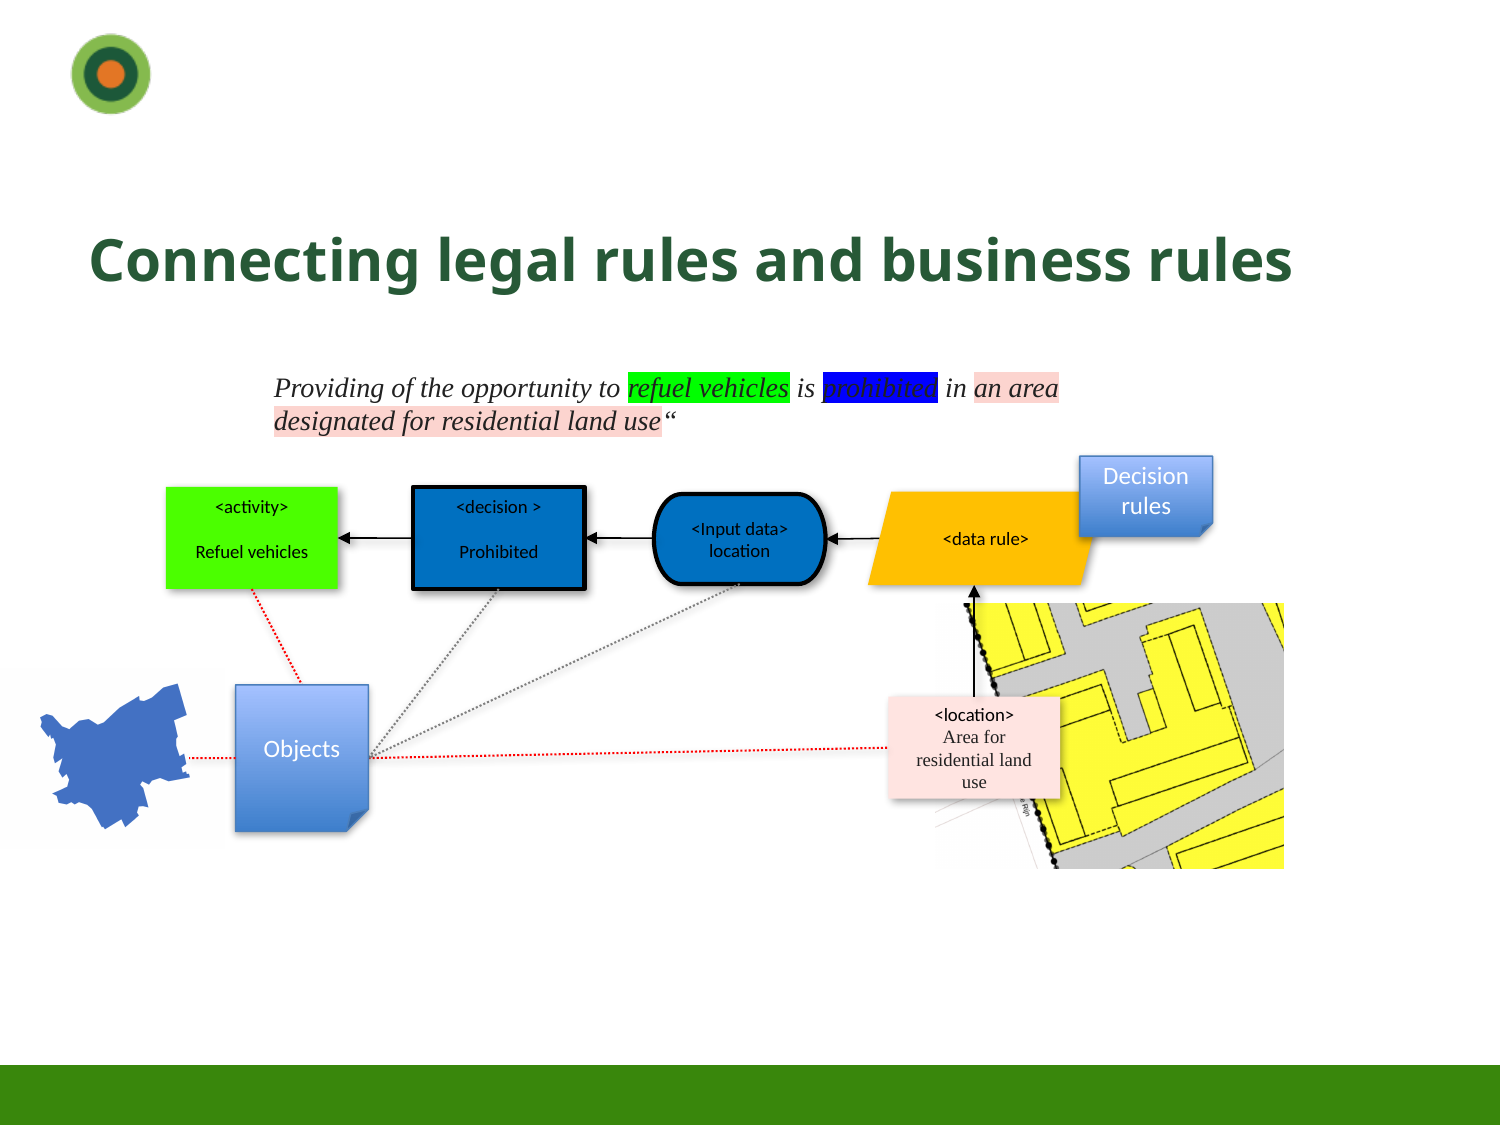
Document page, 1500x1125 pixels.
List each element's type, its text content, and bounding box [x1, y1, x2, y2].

text_box Connecting legal rules and business rules [73, 191, 1500, 301]
text_box <data rule> [865, 489, 1093, 588]
text_box Decision rules [1078, 455, 1214, 538]
text_box <decision > Prohibited [411, 485, 587, 582]
picture [935, 602, 1284, 869]
text_box <activity> Refuel vehicles [164, 485, 340, 591]
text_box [251, 588, 303, 686]
text_box Objects [234, 684, 370, 833]
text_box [368, 583, 740, 759]
text_box <Input data> location [651, 491, 828, 587]
picture [0, 667, 225, 849]
text_box Providing of the opportunity to refuel vehicles is prohibited in an area designated for residential land use“ [203, 361, 1176, 444]
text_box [745, 747, 889, 759]
text_box <location> Area for residential land use [886, 695, 930, 801]
